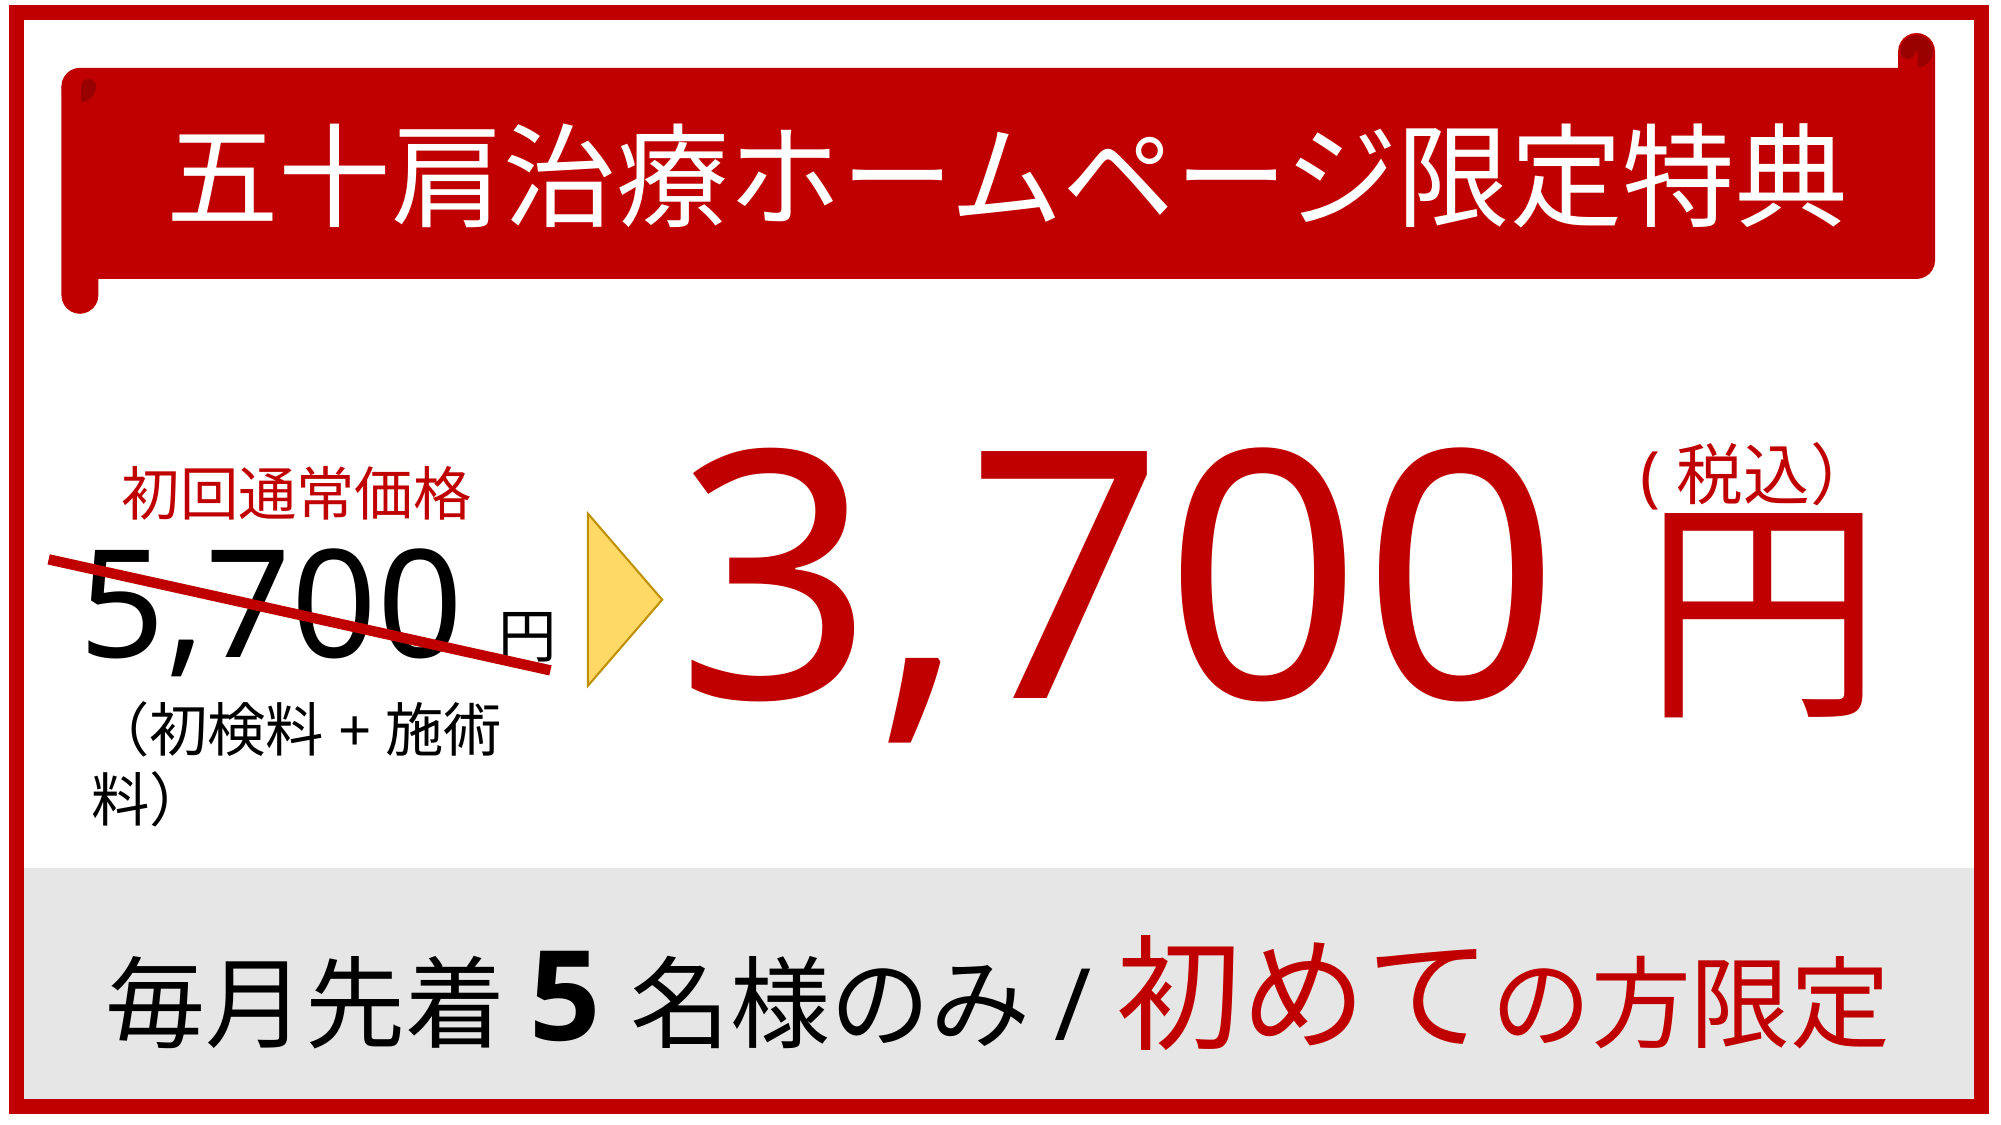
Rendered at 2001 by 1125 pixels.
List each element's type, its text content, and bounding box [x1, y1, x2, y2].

text_box 毎月先着5名様のみ/初めての方限定 [12, 867, 1984, 1114]
text_box （初検料+施術料） [76, 685, 577, 841]
text_box [15, 11, 1983, 1107]
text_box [48, 559, 551, 671]
